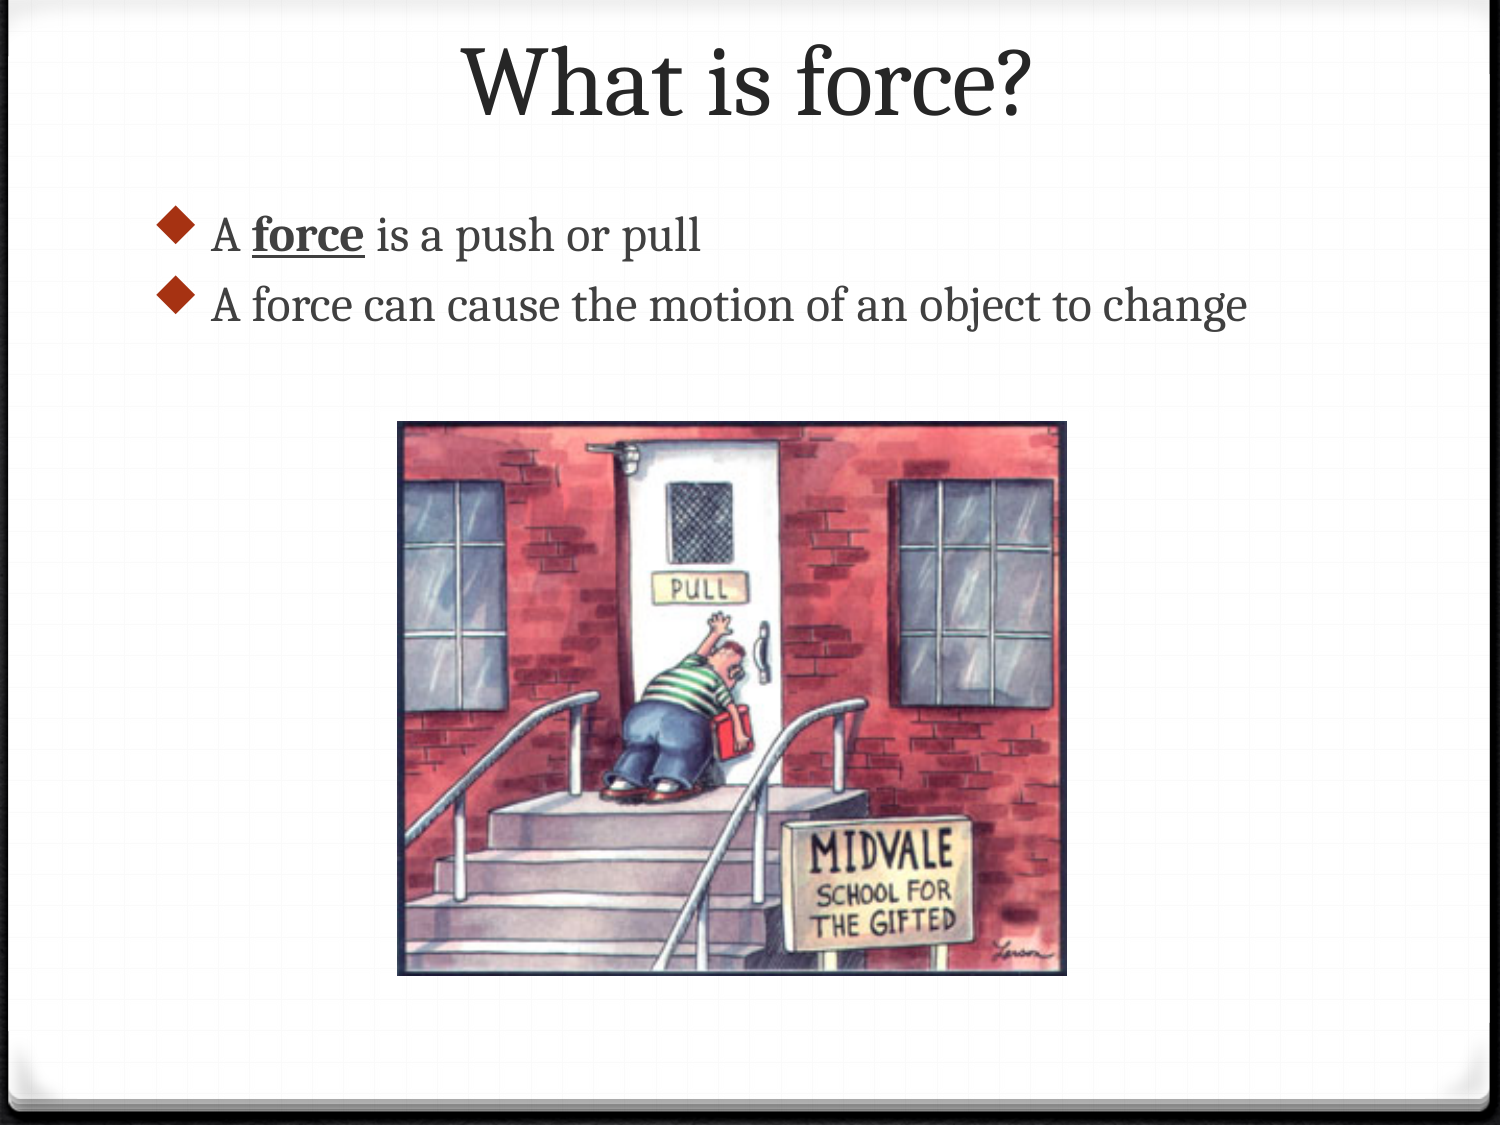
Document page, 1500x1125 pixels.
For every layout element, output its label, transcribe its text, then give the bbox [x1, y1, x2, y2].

title What is force? [90, 0, 1410, 194]
picture [0, 0, 1500, 1125]
list A force is a push or pull A force can cause the motion of an object to change [137, 194, 1363, 843]
